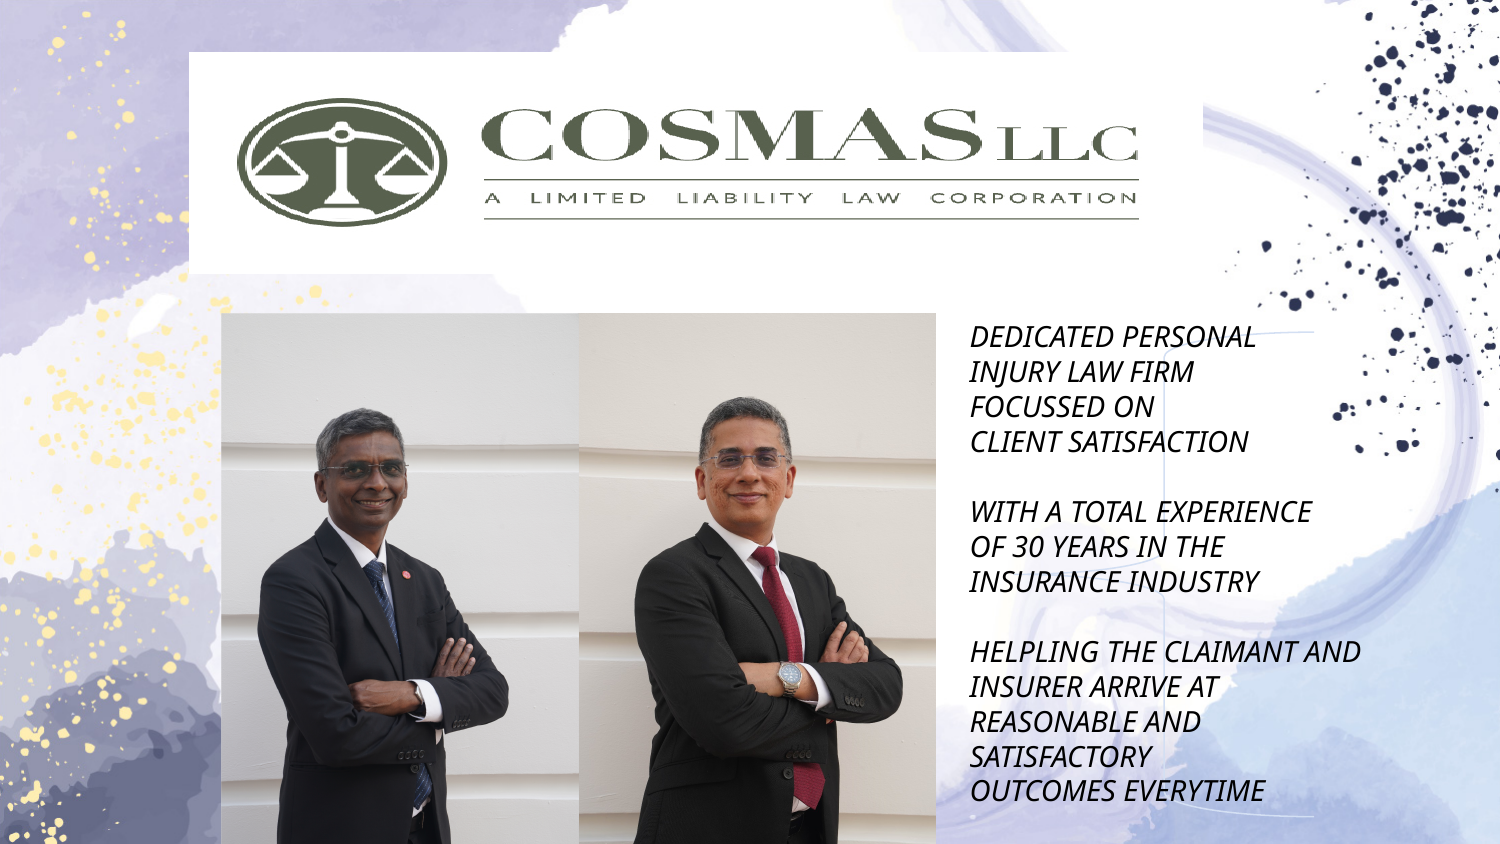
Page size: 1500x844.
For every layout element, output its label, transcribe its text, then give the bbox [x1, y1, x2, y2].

picture [0, 0, 1500, 844]
text_box DEDICATED PERSONAL INJURY LAW FIRM FOCUSSED ON CLIENT SATISFACTION WITH A TOTAL EXPERIENCE OF 30 YEARS IN THE INSURANCE INDUSTRY HELPLING THE CLAIMANT AND INSURER ARRIVE AT REASONABLE AND SATISFACTORY OUTCOMES EVERYTIME [954, 310, 1482, 816]
